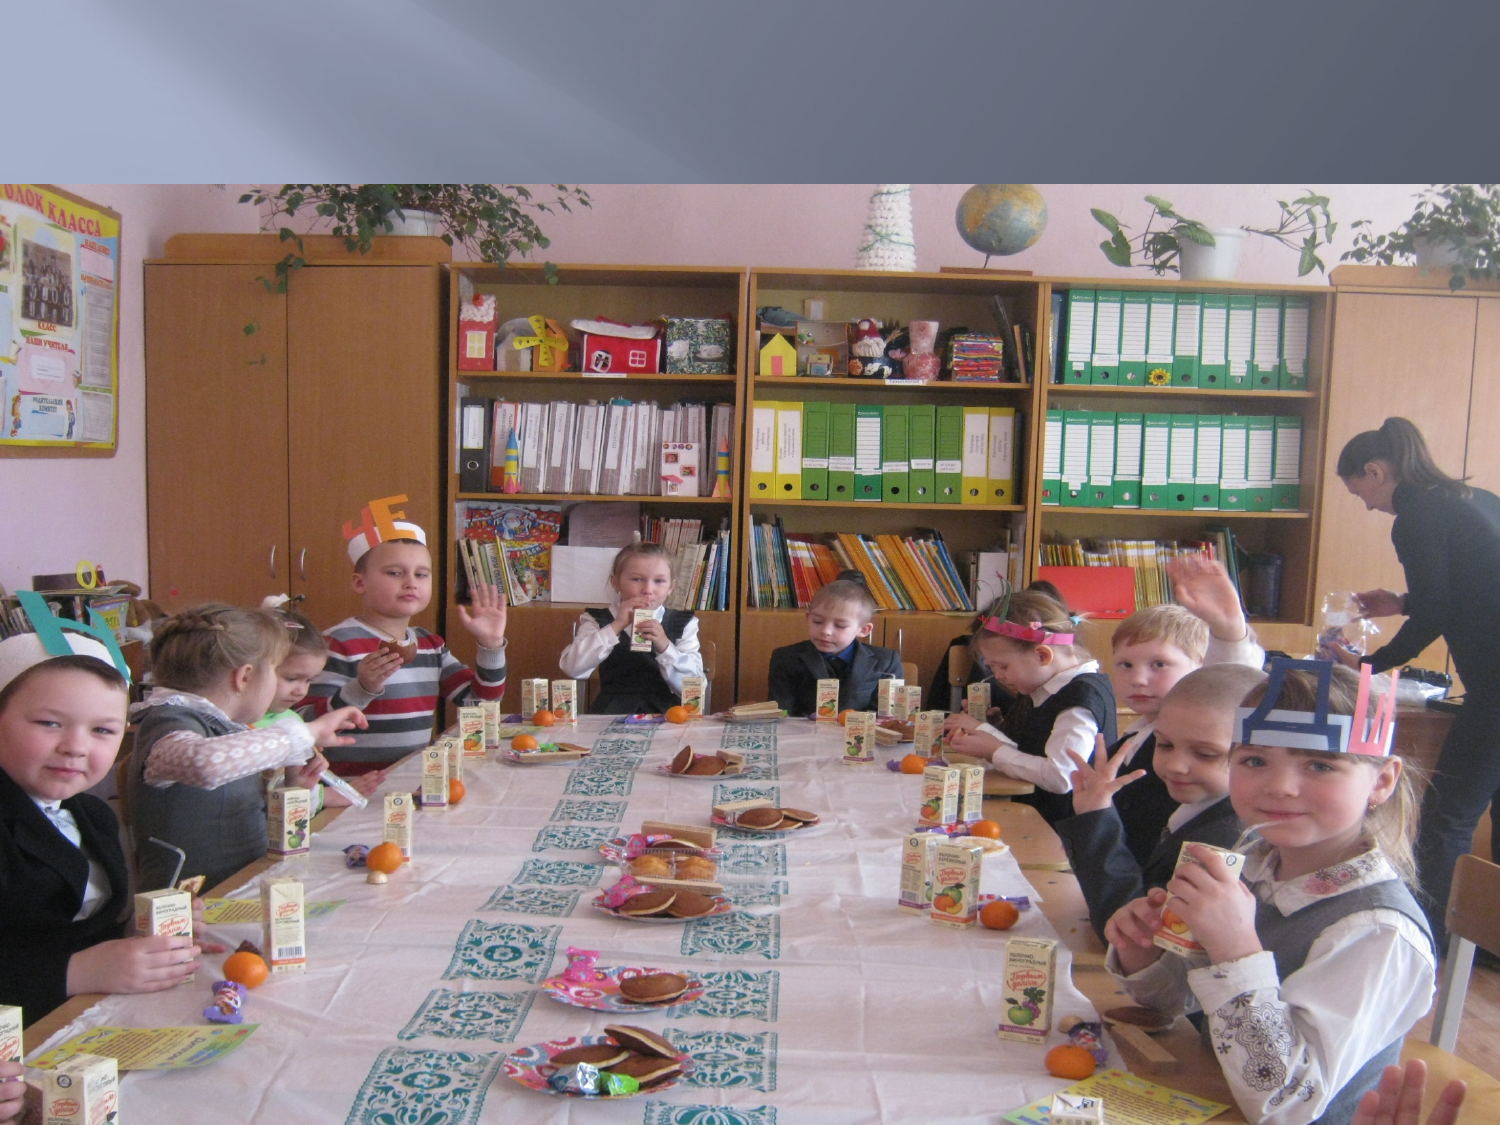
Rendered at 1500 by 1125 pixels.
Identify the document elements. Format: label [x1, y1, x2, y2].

picture [0, 184, 1500, 1125]
